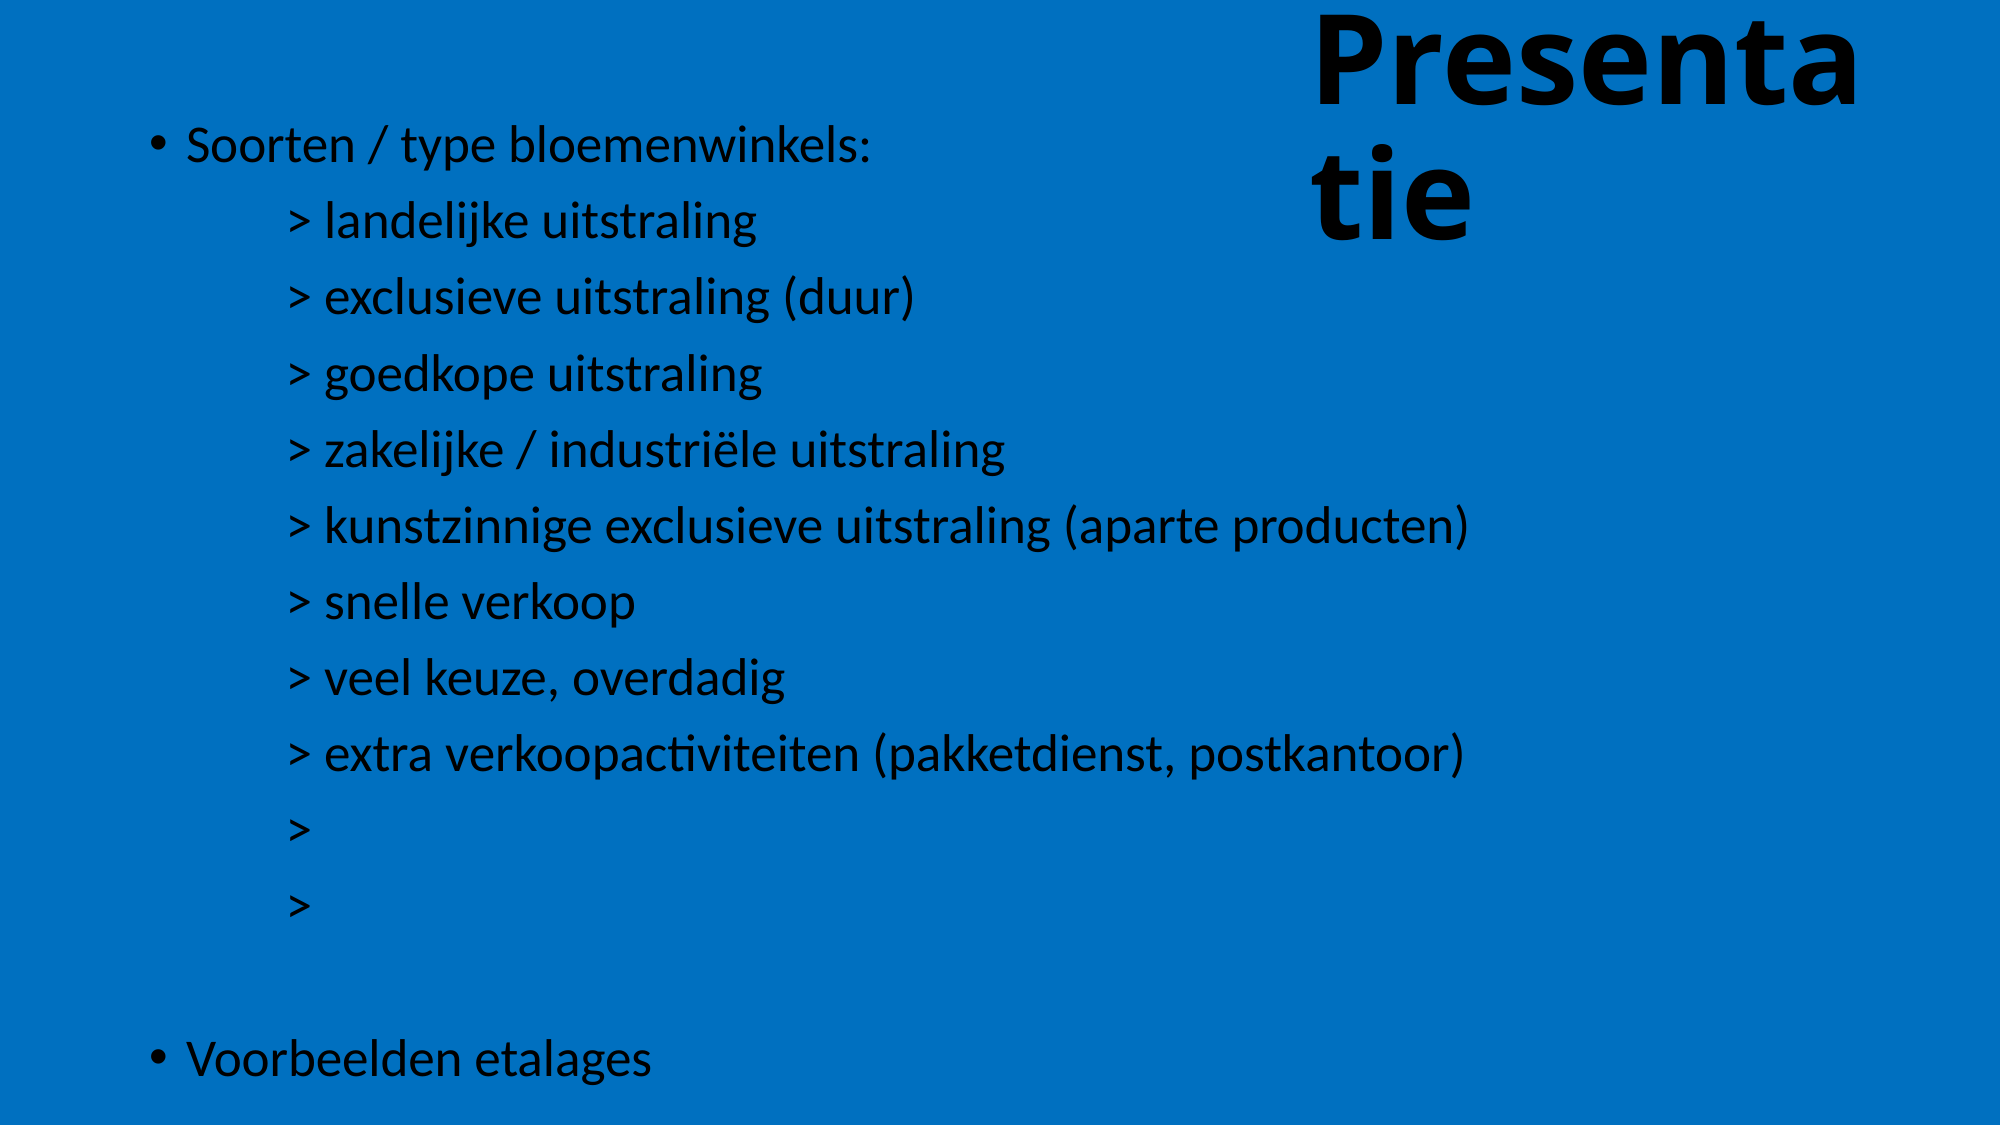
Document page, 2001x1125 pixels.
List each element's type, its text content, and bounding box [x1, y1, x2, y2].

list Soorten / type bloemenwinkels: > landelijke uitstraling > exclusieve uitstraling (duur) > goedkope uitstraling > zakelijke / industriële uitstraling > kunstzinnige exclusieve uitstraling (aparte producten) > snelle verkoop > veel keuze, overdadig > extra verkoopactiviteiten (pakketdienst, postkantoor) > > Voorbeelden etalages [134, 109, 1952, 1103]
title Presentatie [1294, 22, 1902, 109]
